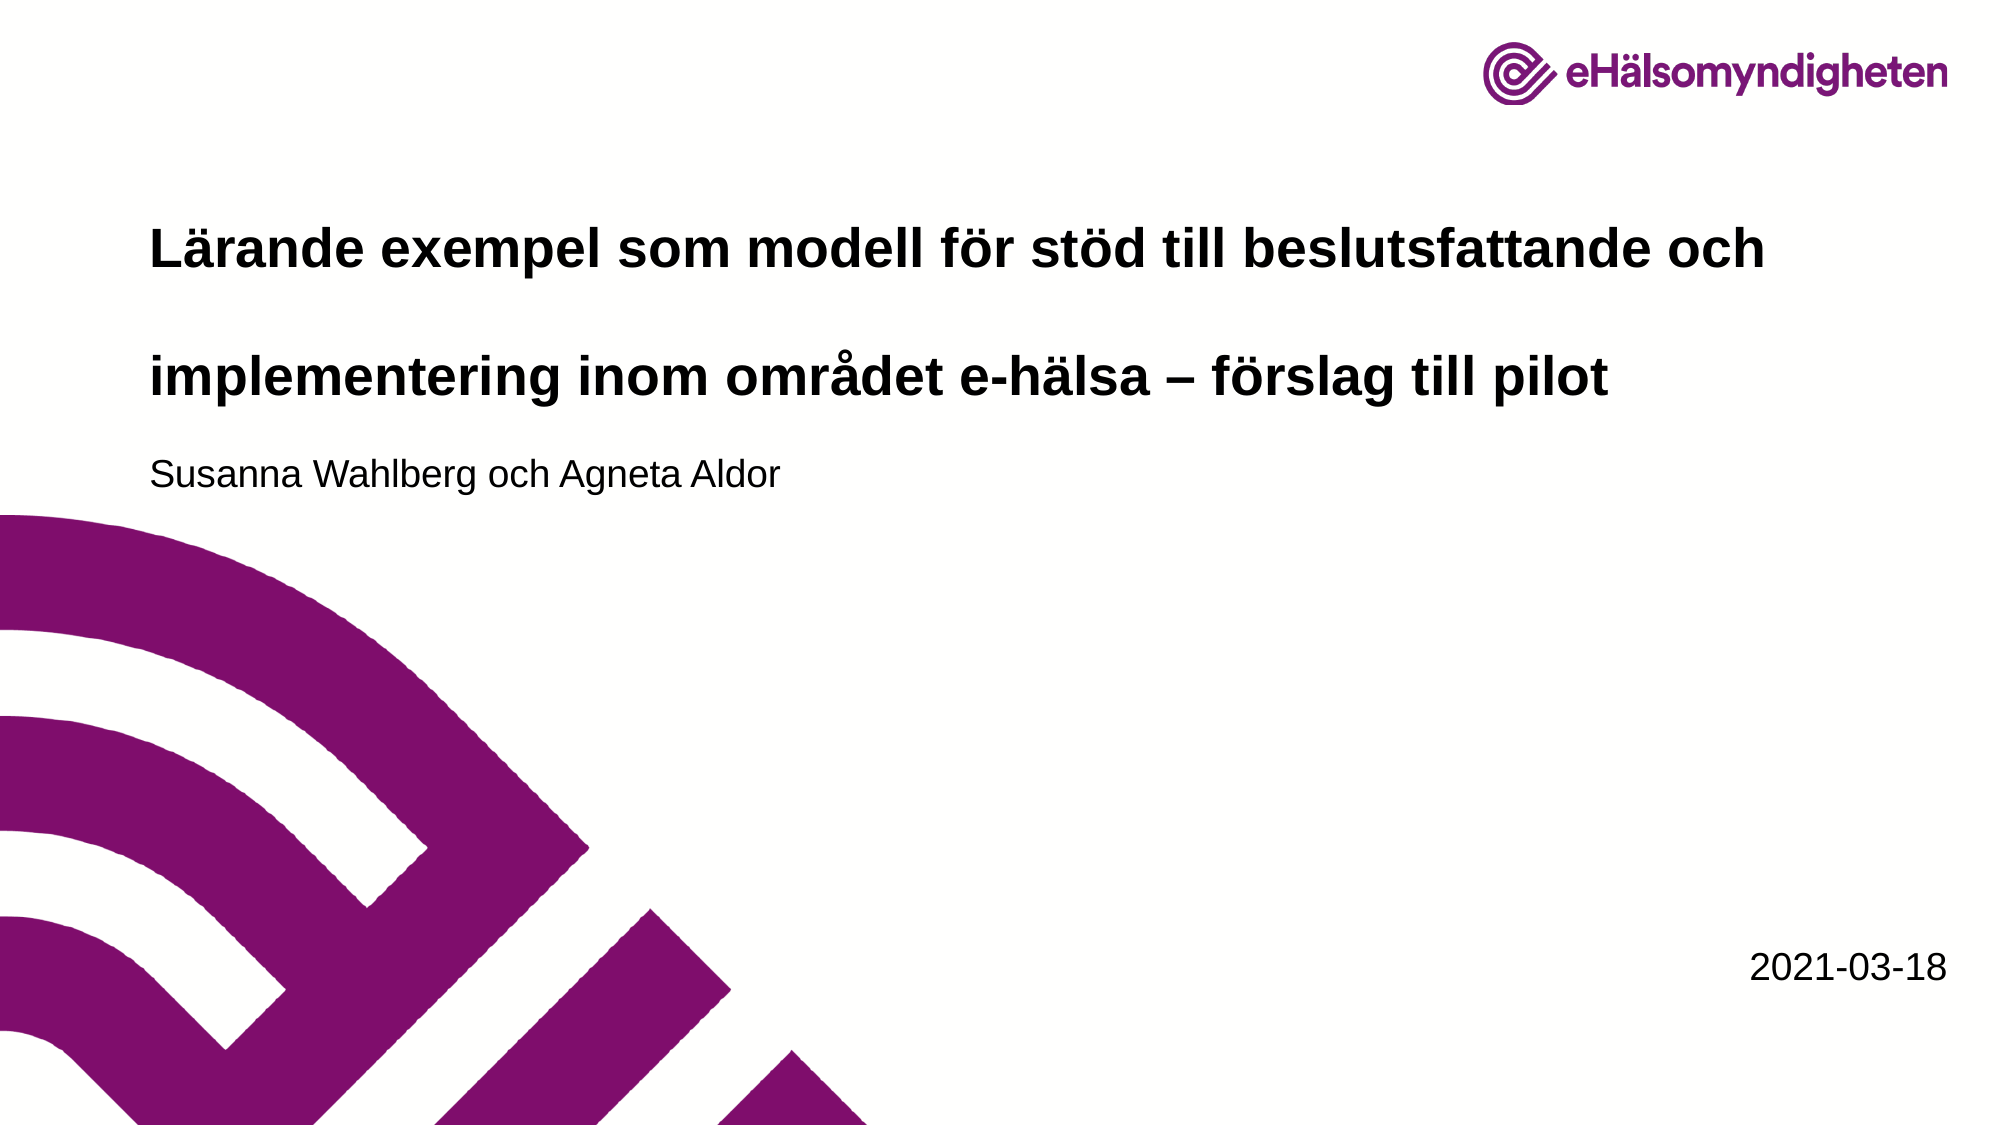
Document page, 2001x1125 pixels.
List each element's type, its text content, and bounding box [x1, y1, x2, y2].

picture [0, 515, 932, 1125]
subtitle Susanna Wahlberg och Agneta Aldor [149, 448, 1898, 502]
title Lärande exempel som modell för stöd till beslutsfattande och implementering inom området e-hälsa – förslag till pilot [138, 181, 1901, 407]
list 2021-03-18 [1032, 940, 1948, 988]
